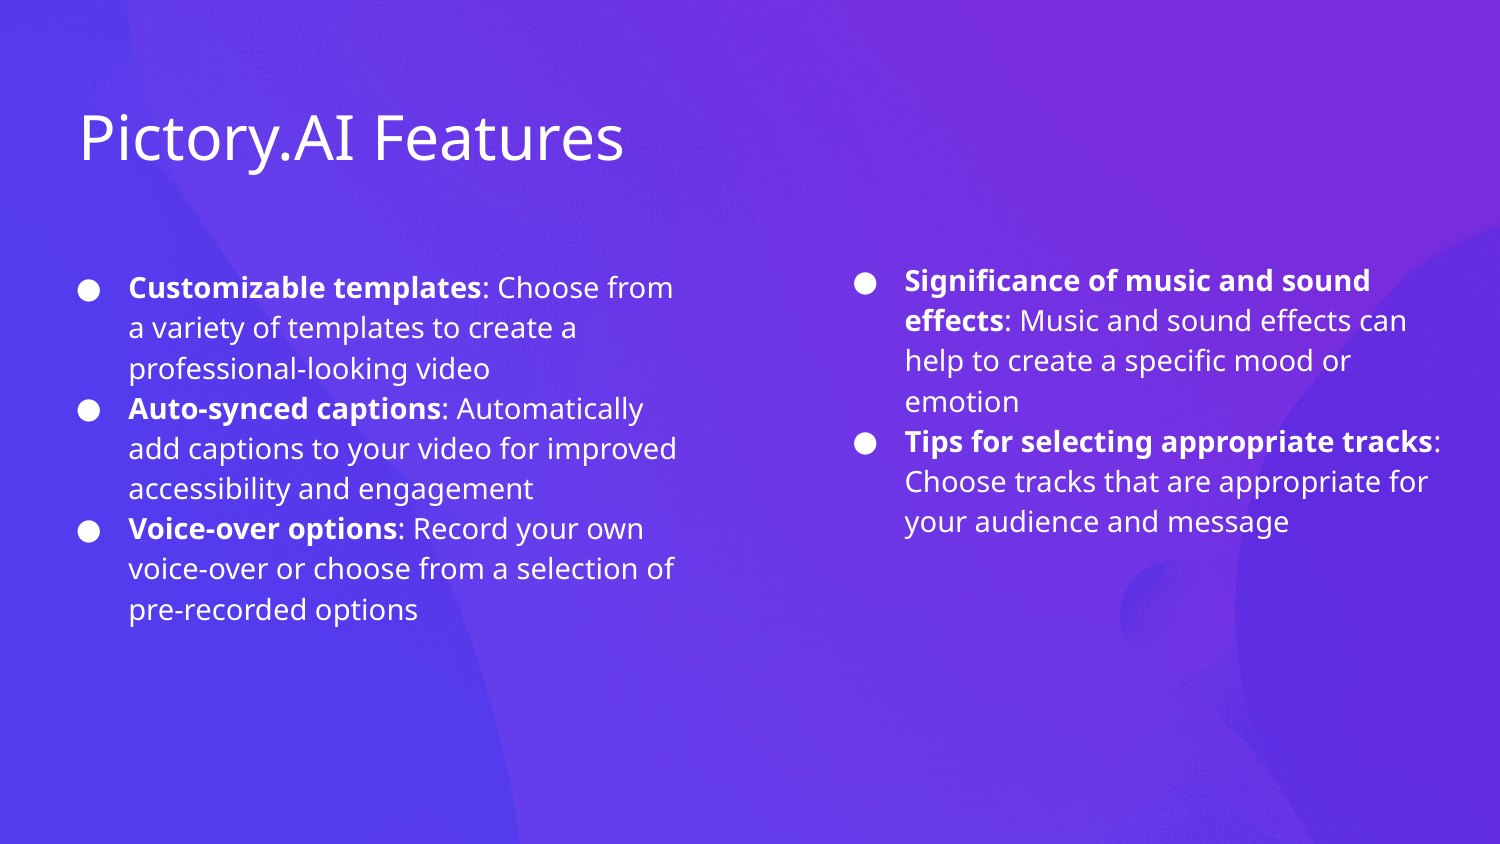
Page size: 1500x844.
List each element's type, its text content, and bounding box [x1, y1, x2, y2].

title Pictory.AI Features [63, 75, 1437, 188]
list Significance of music and sound effects: Music and sound effects can help to create a specific mood or emotion Tips for selecting appropriate tracks: Choose tracks that are appropriate for your audience and message [814, 242, 1471, 748]
picture [0, 0, 1500, 844]
list Customizable templates: Choose from a variety of templates to create a professional-looking video Auto-synced captions: Automatically add captions to your video for improved accessibility and engagement Voice-over options: Record your own voice-over or choose from a selection of pre-recorded options [38, 249, 695, 681]
